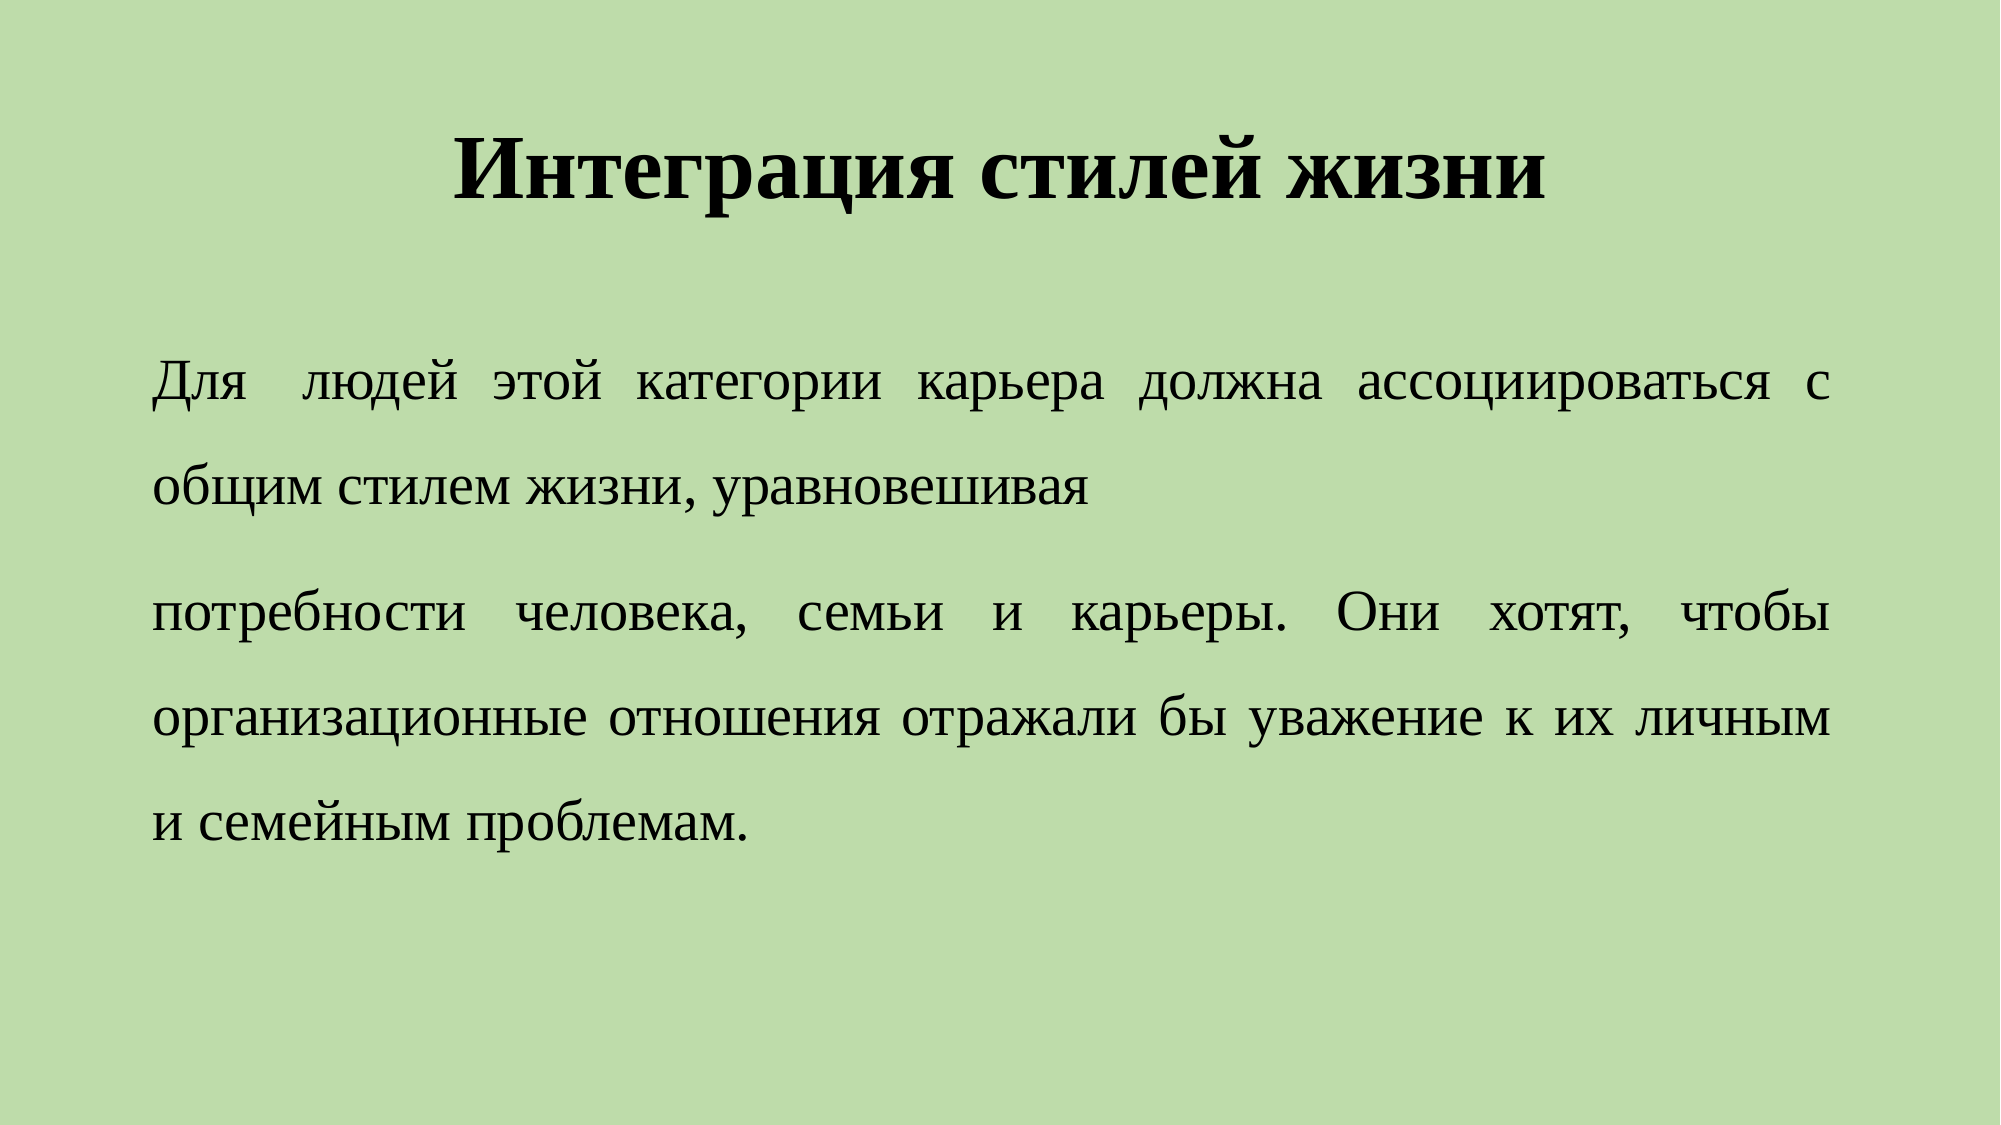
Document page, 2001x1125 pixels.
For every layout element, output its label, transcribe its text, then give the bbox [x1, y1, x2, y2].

list Для людей этой категории карьера должна ассоциироваться с общим стилем жизни, уравновешивая потребности человека, семьи и карьеры. Они хотят, чтобы организационные отношения отражали бы уважение к их личным и семейным проблемам. [137, 299, 1863, 1014]
title Интеграция стилей жизни [137, 59, 1863, 278]
